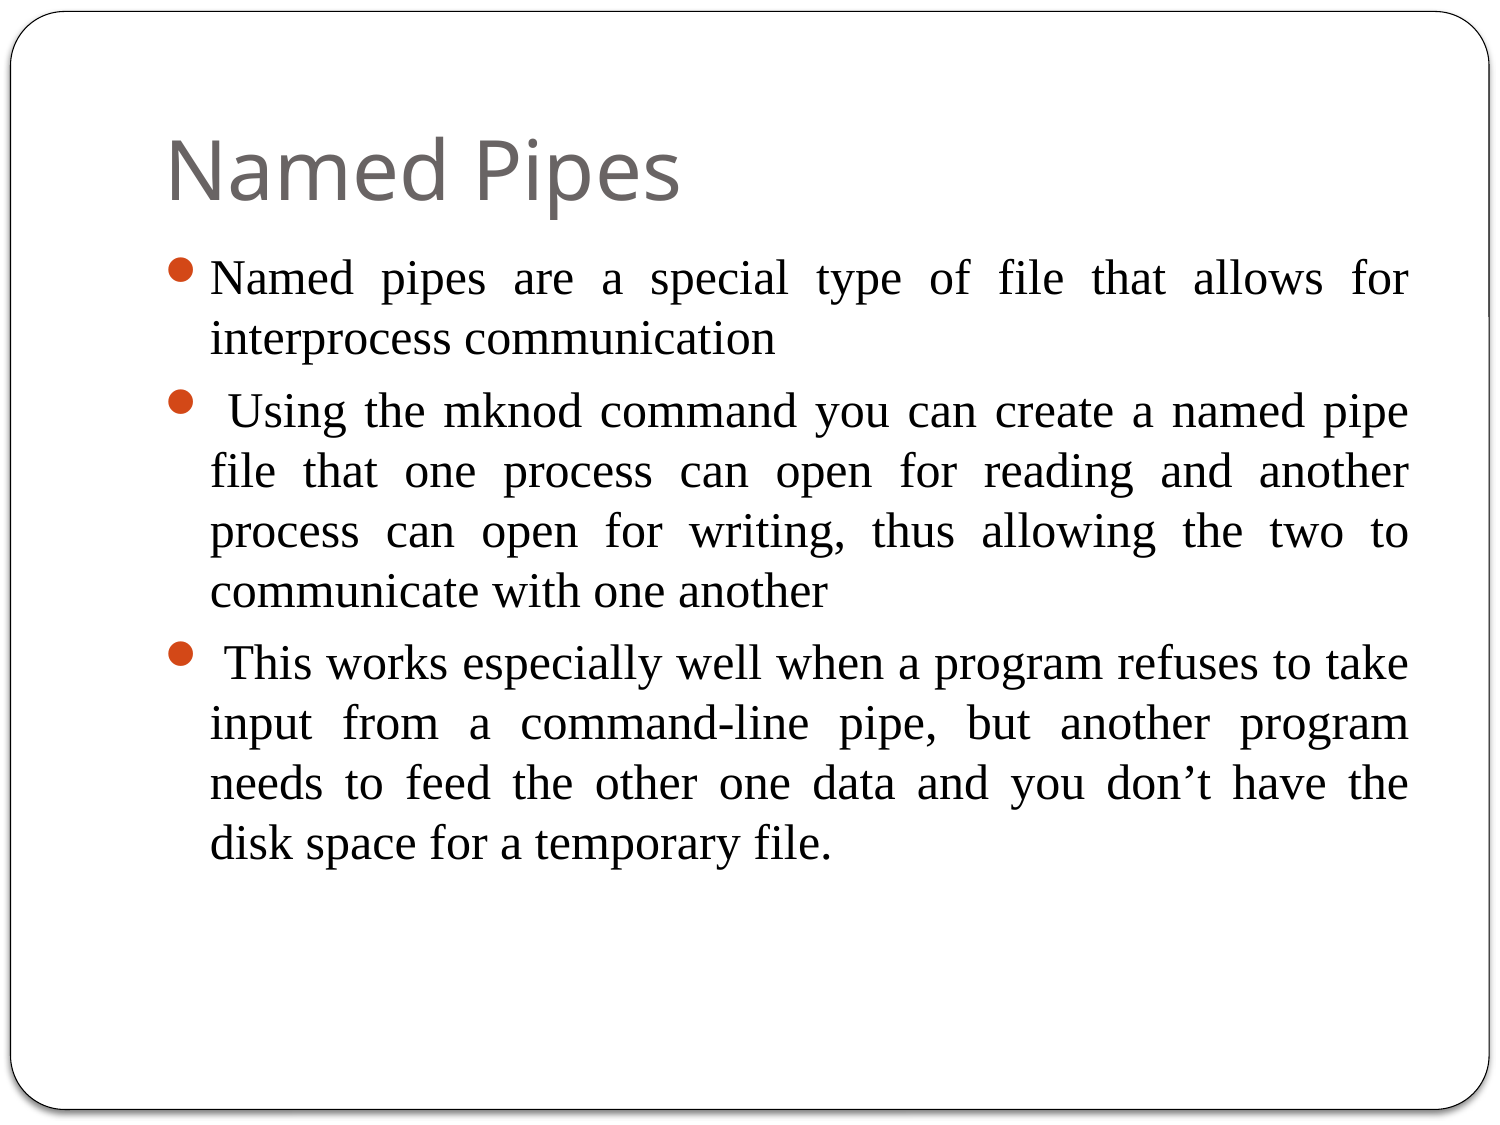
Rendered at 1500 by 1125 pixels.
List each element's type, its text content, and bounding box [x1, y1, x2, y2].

title Named Pipes [150, 45, 1425, 233]
list Named pipes are a special type of file that allows for interprocess communication Using the mknod command you can create a named pipe file that one process can open for reading and another process can open for writing, thus allowing the two to communicate with one another This works especially well when a program refuses to take input from a command-line pipe, but another program needs to feed the other one data and you don’t have the disk space for a temporary file. [150, 237, 1425, 988]
